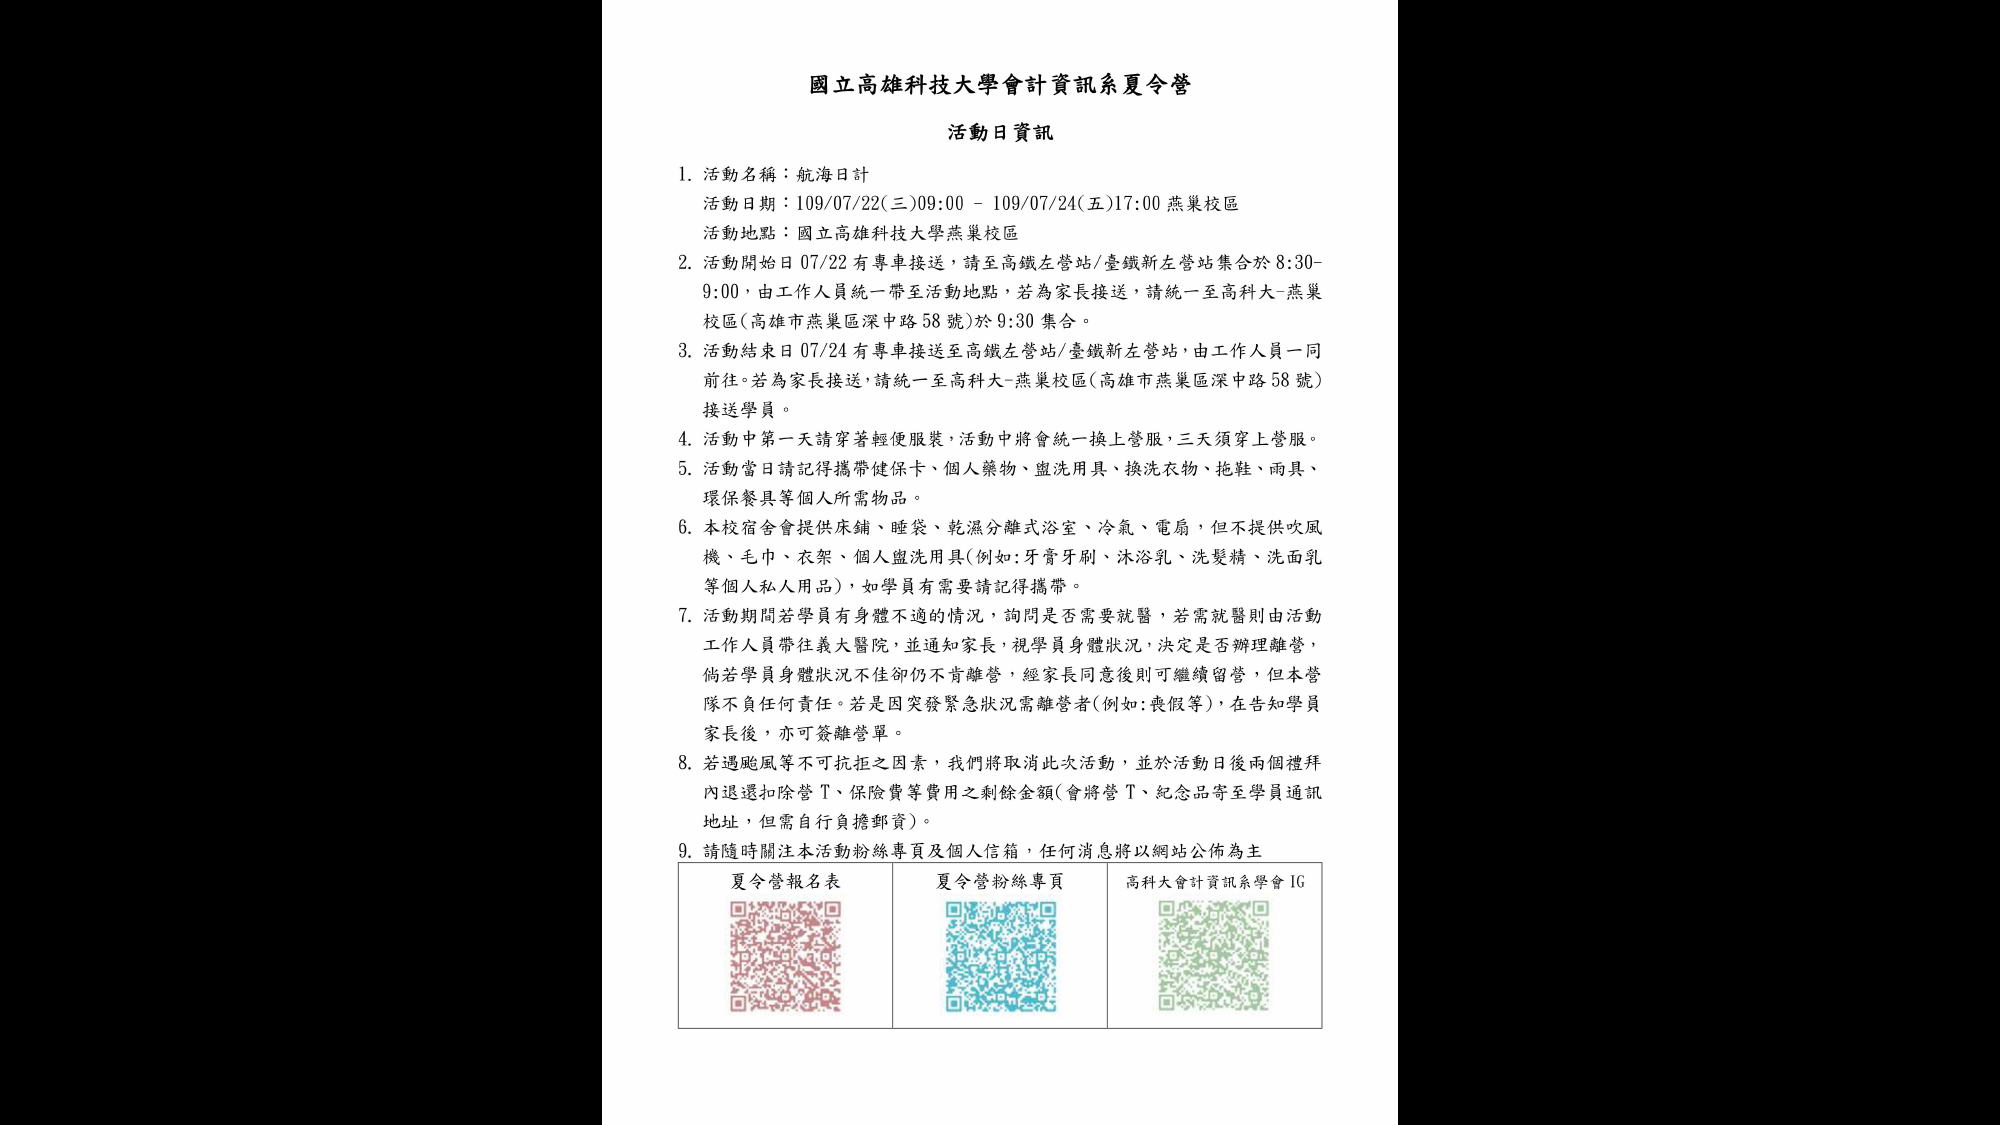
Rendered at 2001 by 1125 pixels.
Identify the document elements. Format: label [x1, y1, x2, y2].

picture [602, 0, 1398, 1125]
